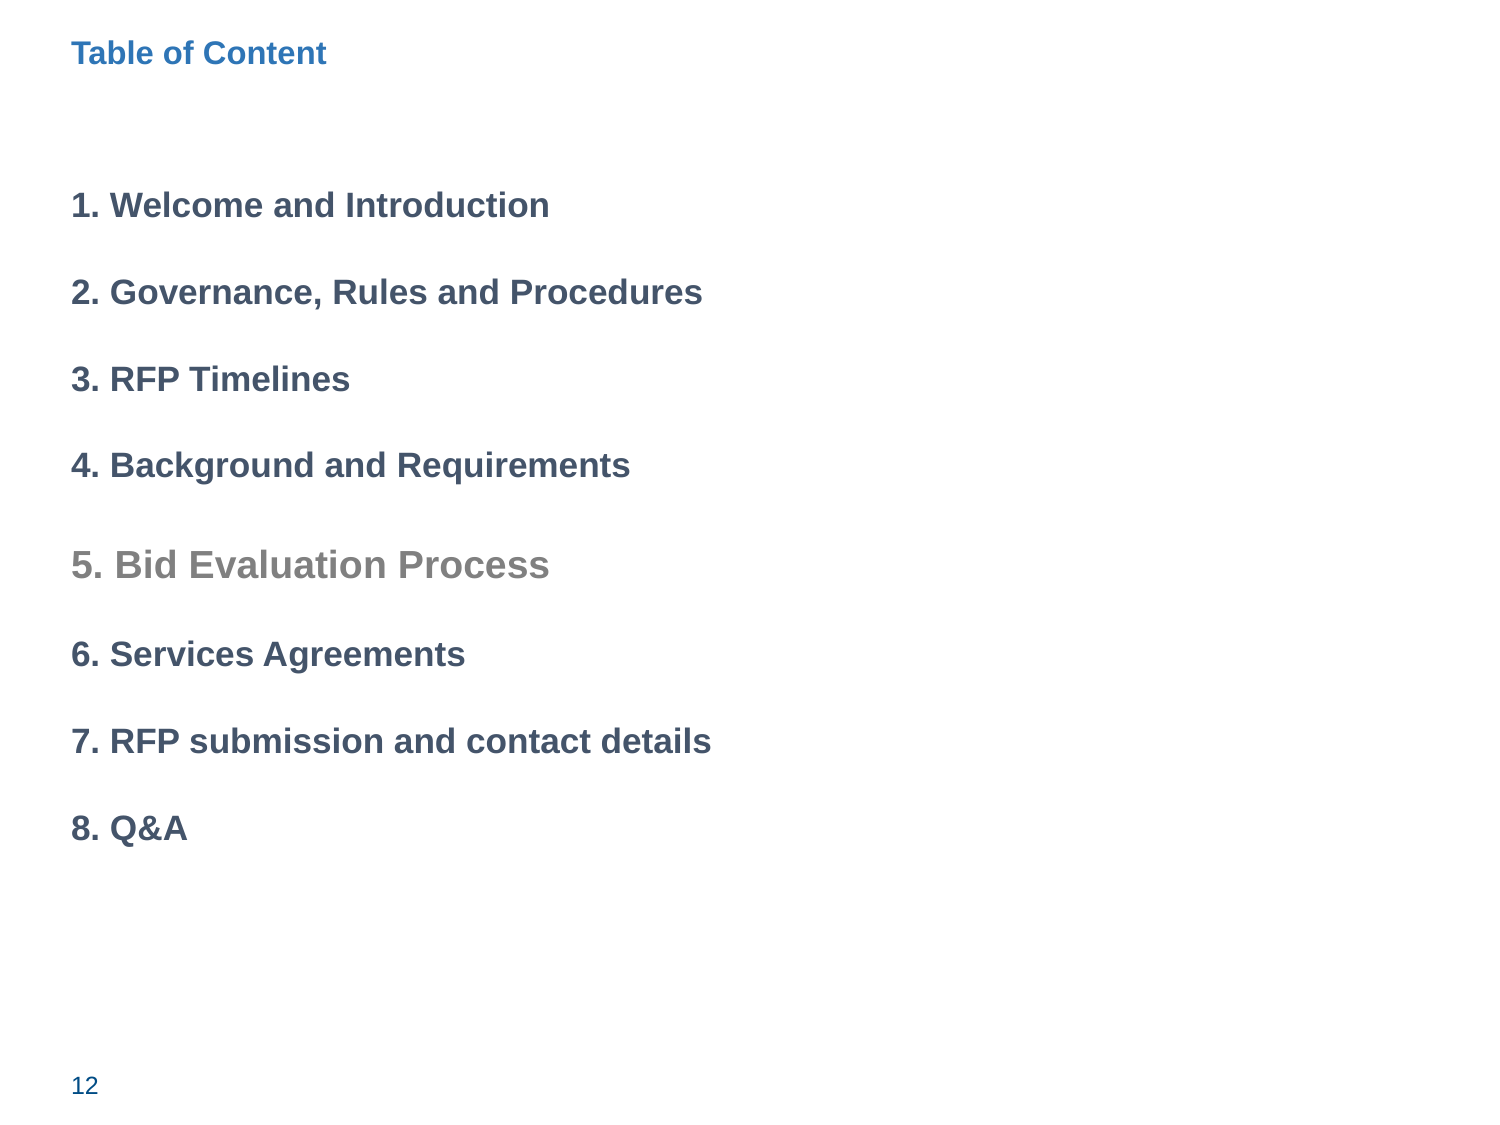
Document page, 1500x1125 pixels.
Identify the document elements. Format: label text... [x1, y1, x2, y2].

slide_number 11 [56, 1054, 394, 1115]
list 1. Welcome and Introduction 2. Governance, Rules and Procedures 3. RFP Timelines 4. Background and Requirements 5. Bid Evaluation Process 6. Services Agreements 7. RFP submission and contact details 8. Q&A [56, 159, 1430, 857]
title Table of Content [56, 28, 1350, 116]
